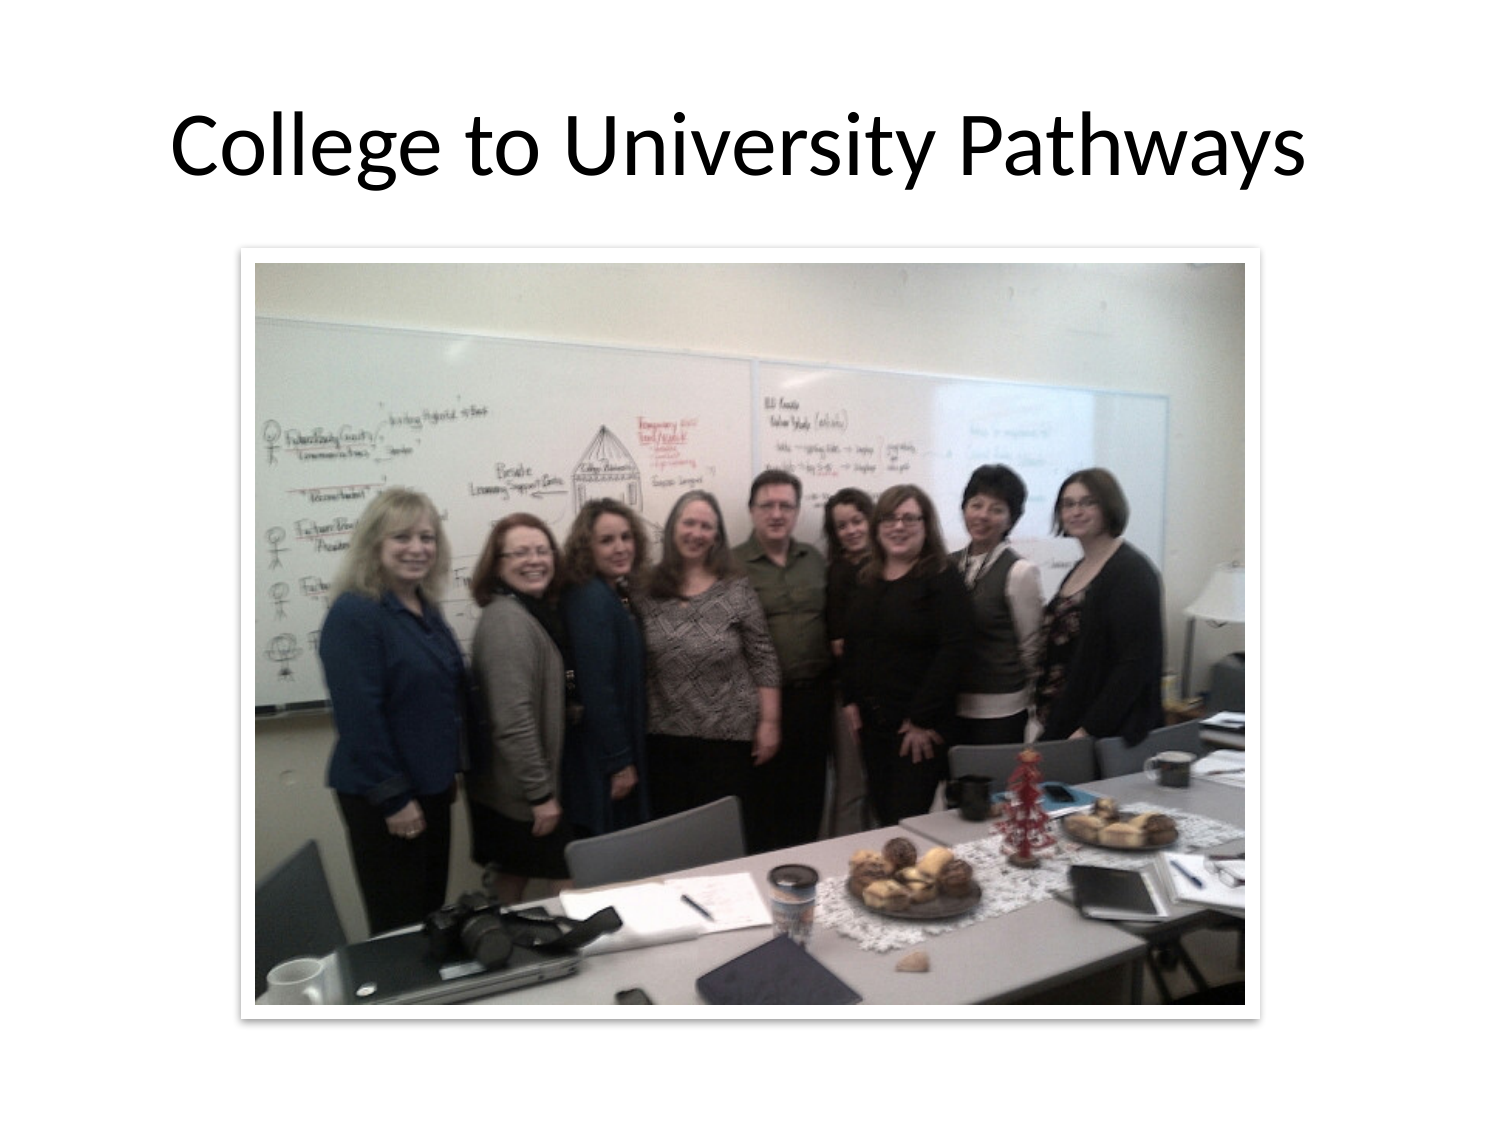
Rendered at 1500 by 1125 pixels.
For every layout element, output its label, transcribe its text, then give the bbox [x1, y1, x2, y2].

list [254, 262, 1246, 1006]
title College to University Pathways [75, 45, 1425, 233]
